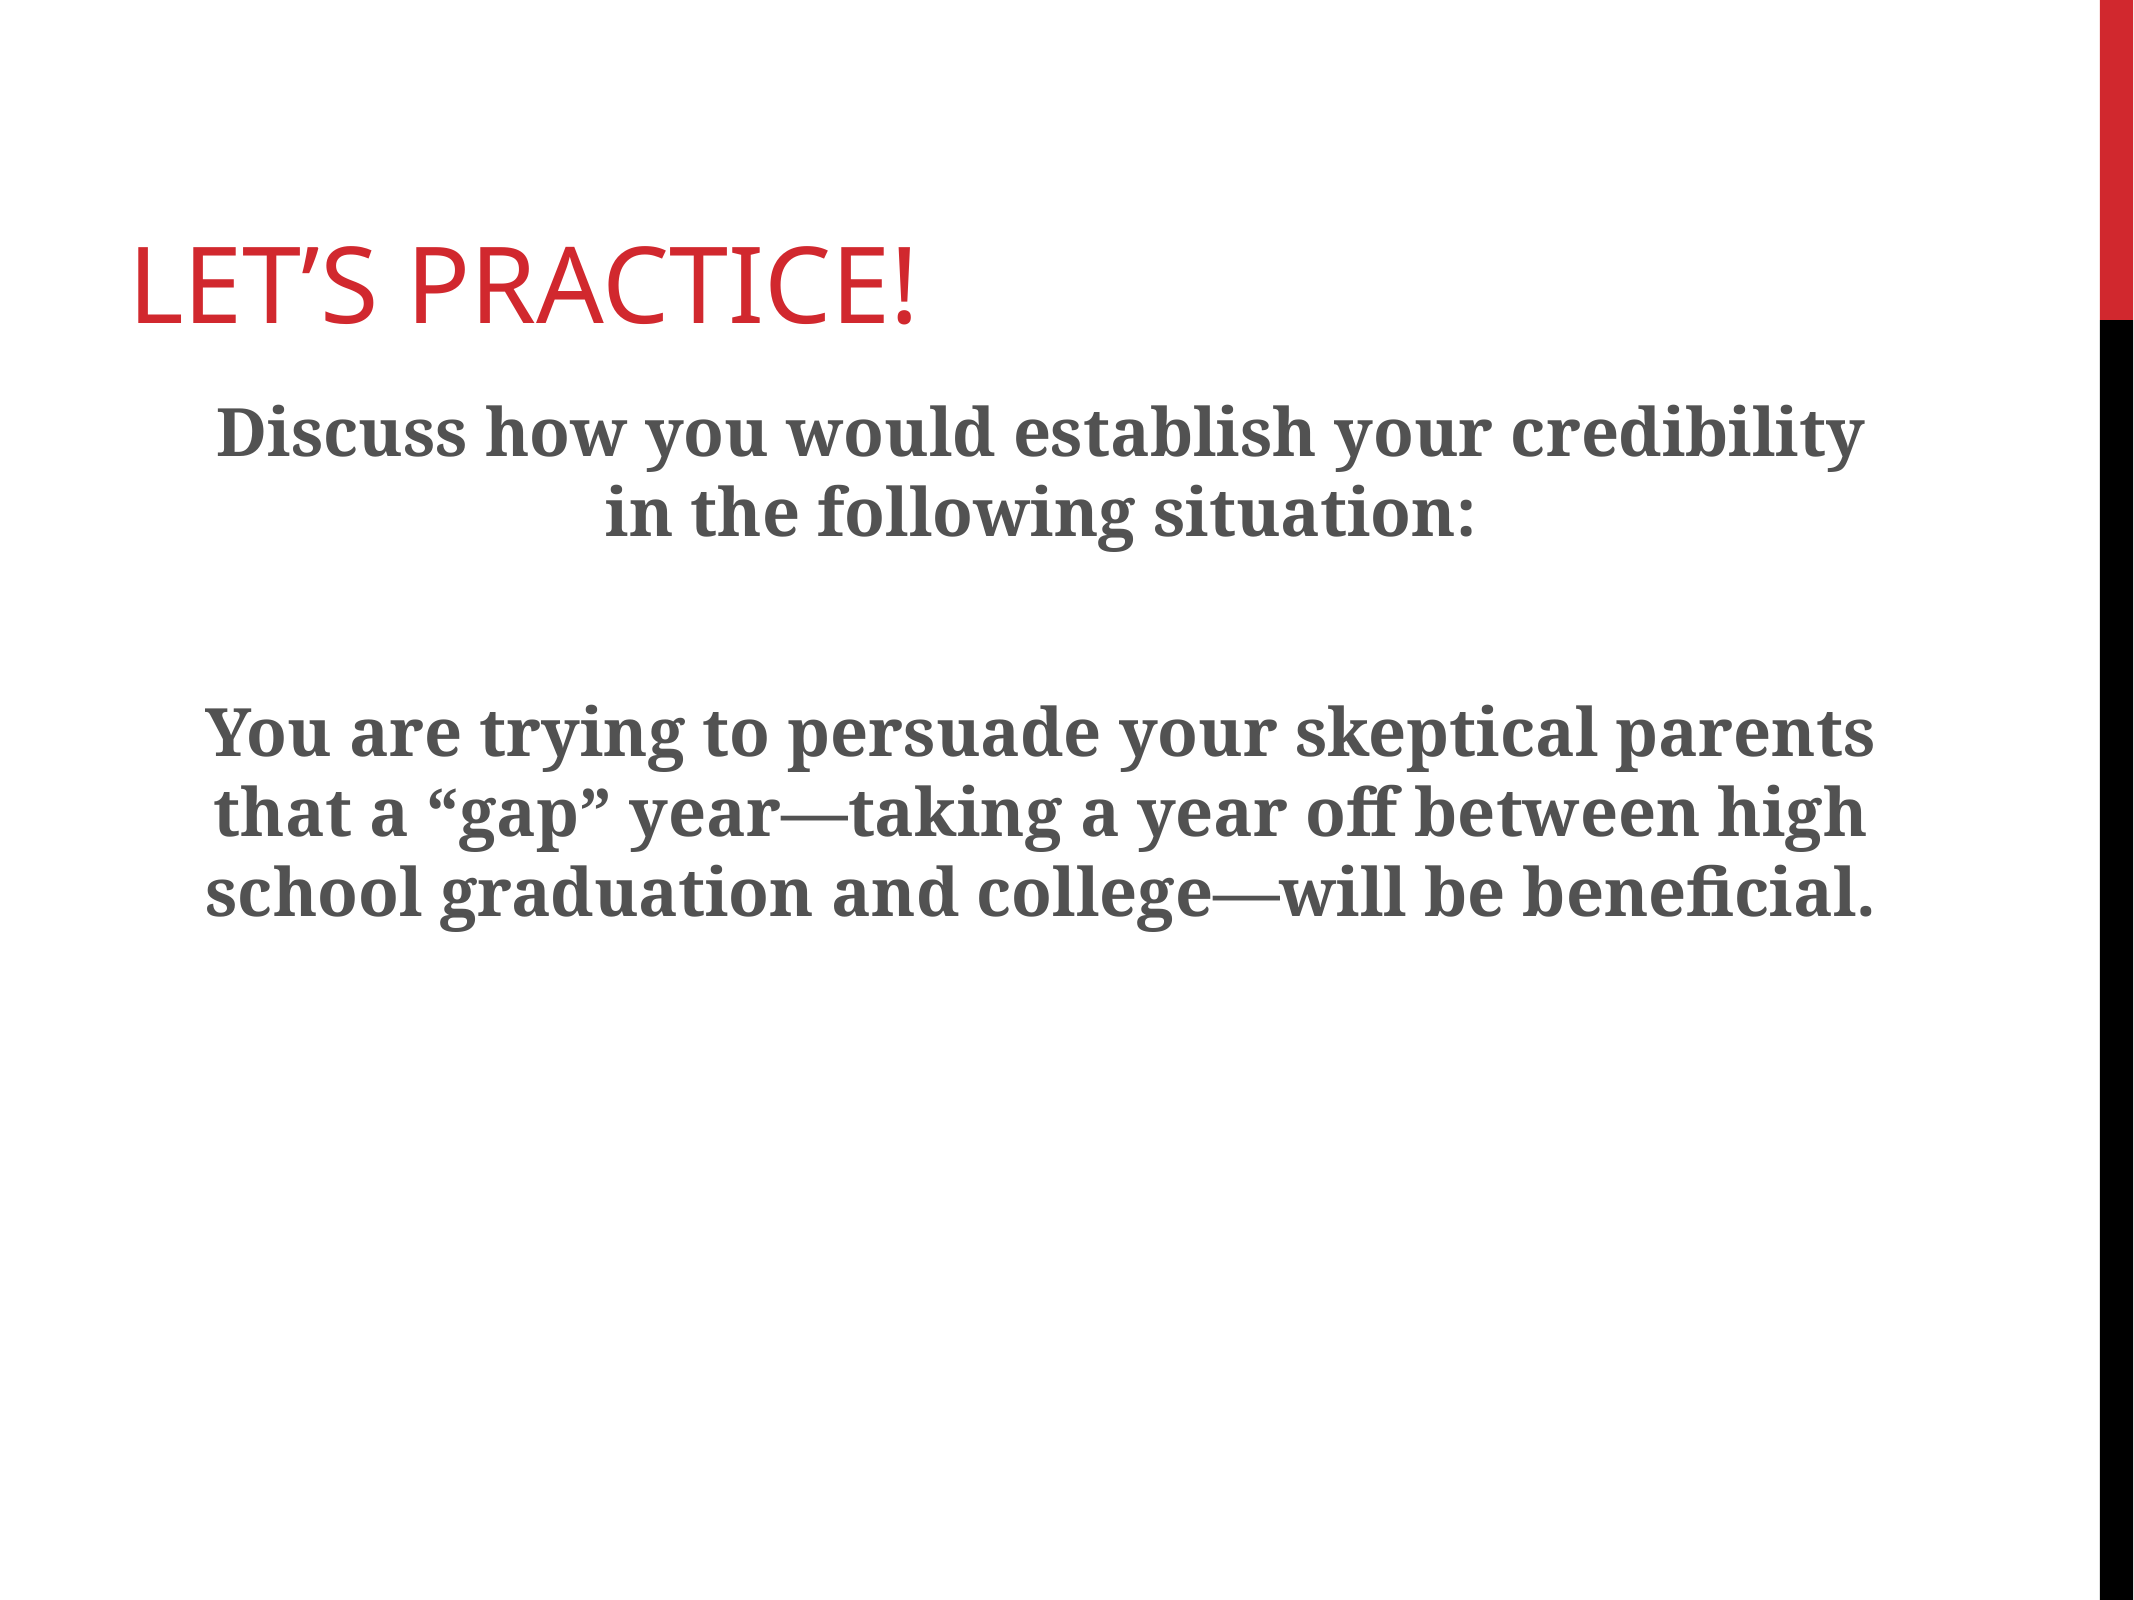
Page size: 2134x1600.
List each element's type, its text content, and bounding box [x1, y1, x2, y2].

title LET’S PRACTICE! [106, 35, 1458, 356]
list Discuss how you would establish your credibility in the following situation: You are trying to persuade your skeptical parents that a “gap” year—taking a year off between high school graduation and college—will be beneficial. [179, 378, 1905, 1467]
